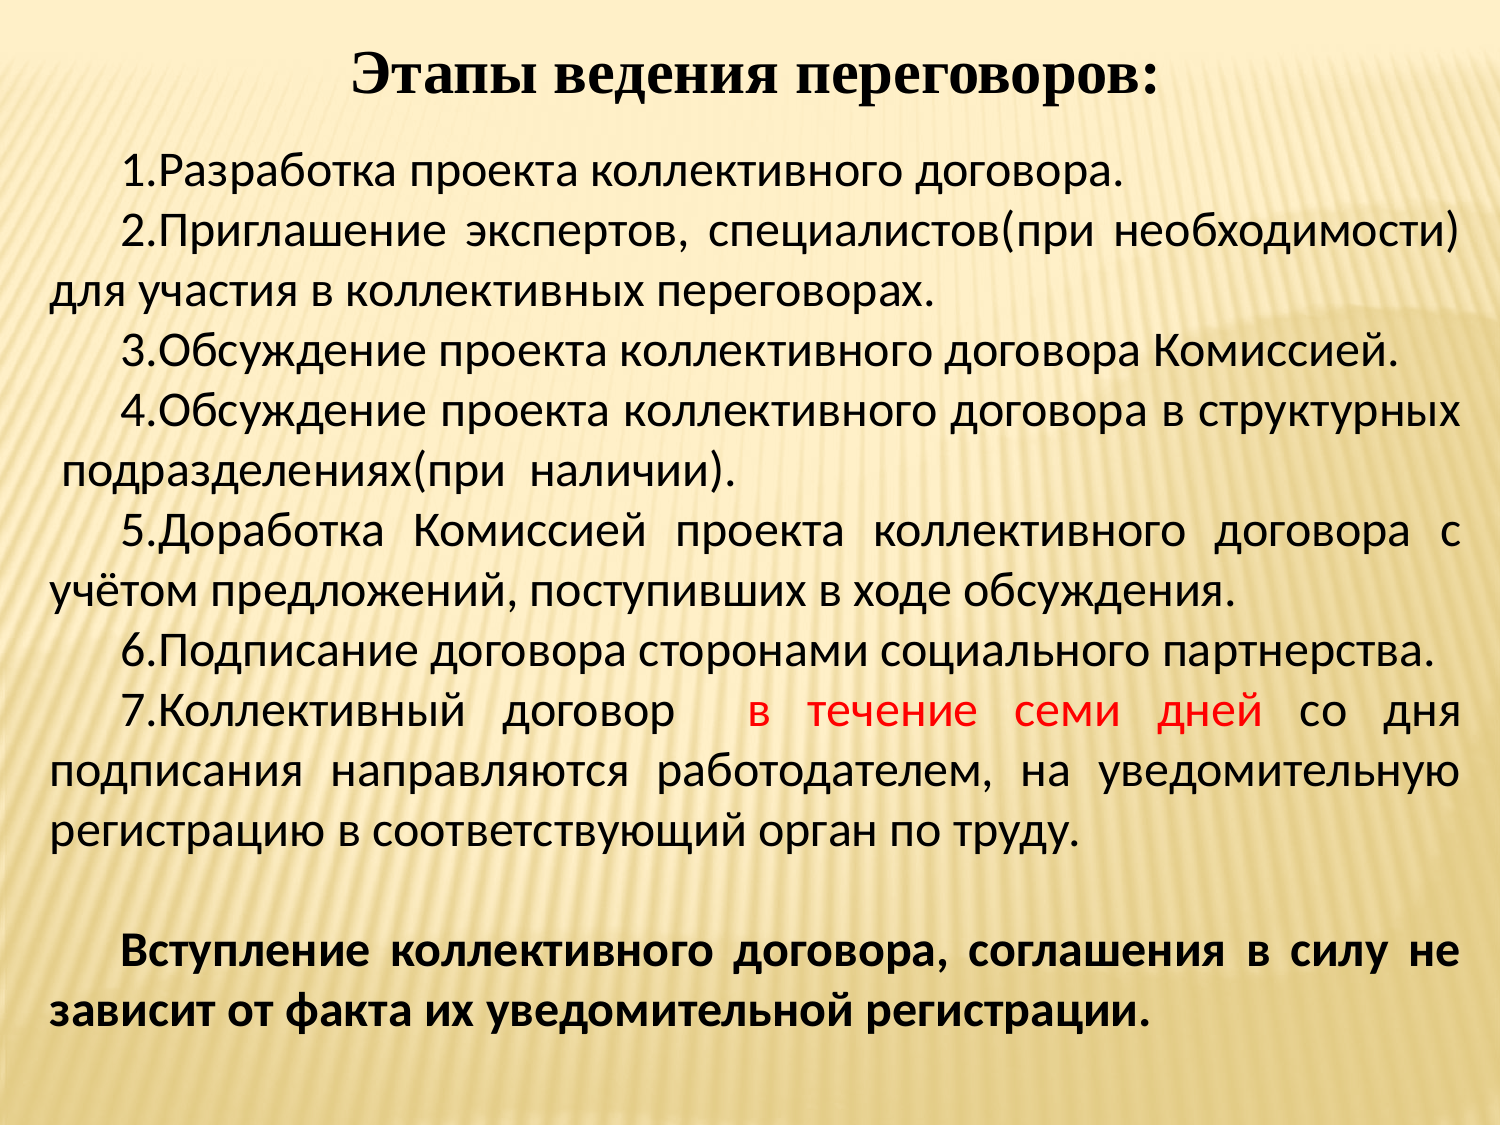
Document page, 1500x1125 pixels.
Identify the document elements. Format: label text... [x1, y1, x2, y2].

text_box Этапы ведения переговоров: [58, 23, 1453, 128]
text_box Разработка проекта коллективного договора. Приглашение экспертов, специалистов(при необходимости) для участия в коллективных переговорах. Обсуждение проекта коллективного договора Комиссией. Обсуждение проекта коллективного договора в структурных подразделениях(при наличии). Доработка Комиссией проекта коллективного договора с учётом предложений, поступивших в ходе обсуждения. Подписание договора сторонами социального партнерства. Коллективный договор в течение семи дней со дня подписания направляются работодателем, на уведомительную регистрацию в соответствующий орган по труду. Вступление коллективного договора, соглашения в силу не зависит от факта их уведомительной регистрации. [35, 128, 1477, 1125]
